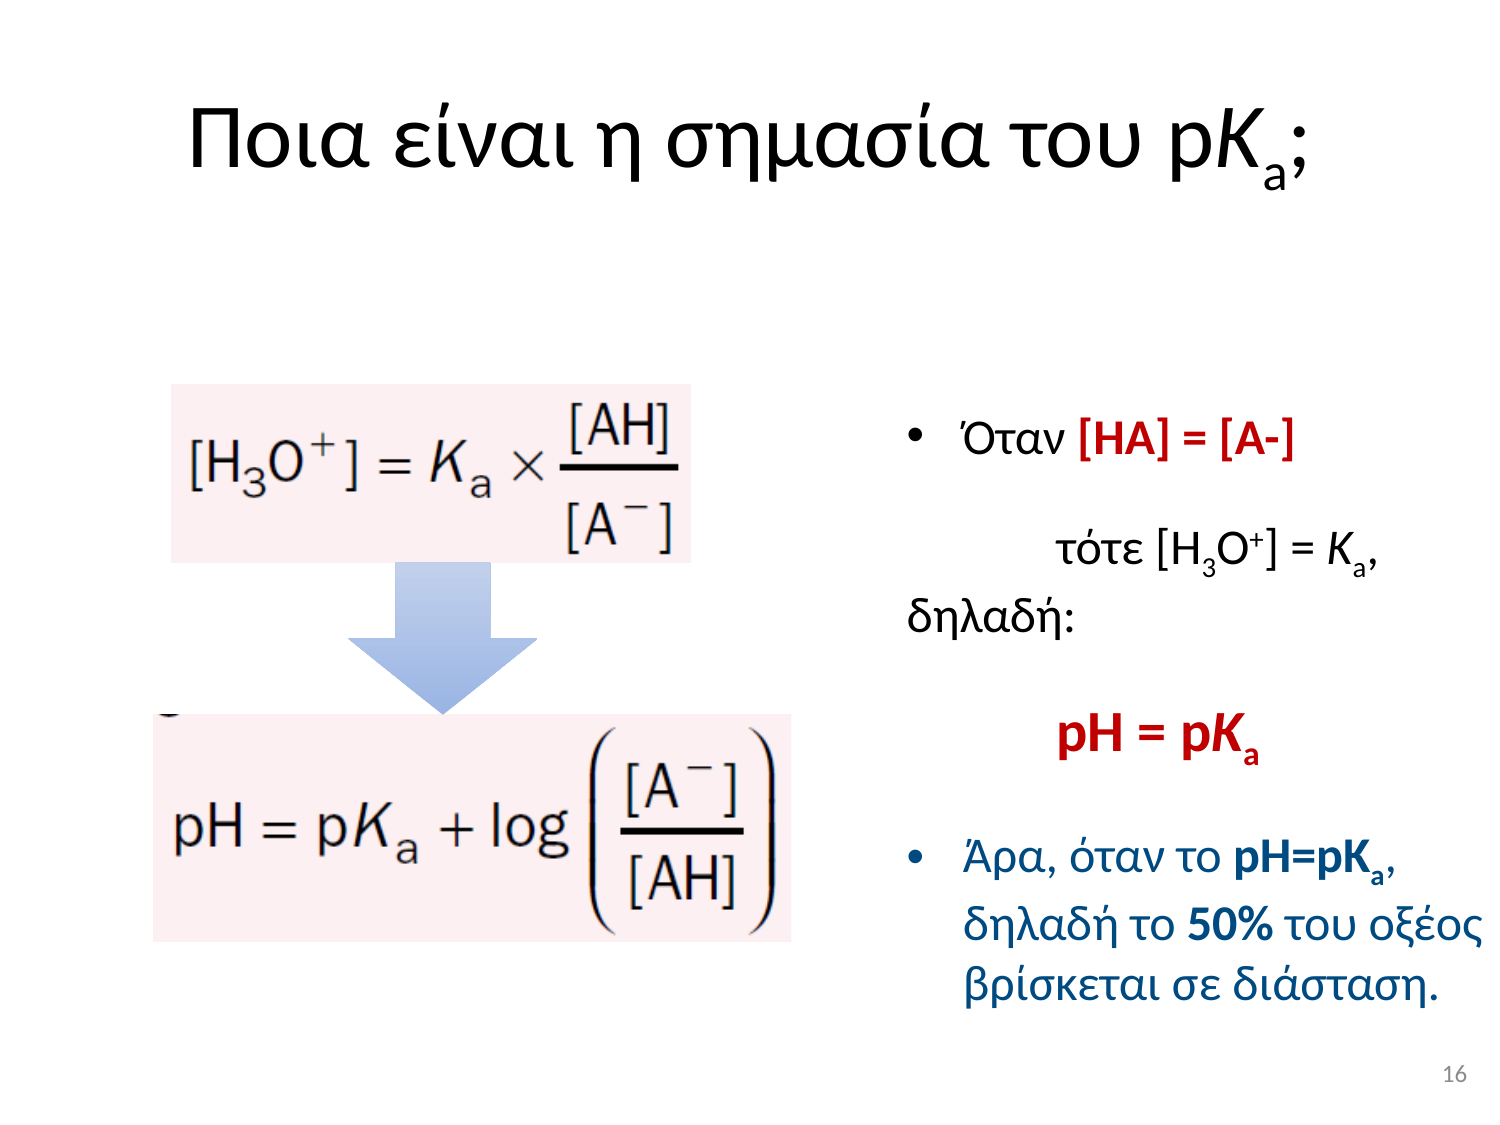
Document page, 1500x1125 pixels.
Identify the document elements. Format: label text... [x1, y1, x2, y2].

slide_number 15 [1132, 1042, 1483, 1103]
list Όταν [ΗΑ] = [Α-] τότε [H3O+] = Ka, δηλαδή: pH = pKa Άρα, όταν το pH=pKa, δηλαδή το 50% του οξέος βρίσκεται σε διάσταση. [891, 397, 1500, 1059]
picture [170, 384, 692, 563]
text_box [346, 571, 540, 713]
picture [152, 714, 792, 942]
title Ποια είναι η σημασία του pKa; [75, 45, 1425, 233]
